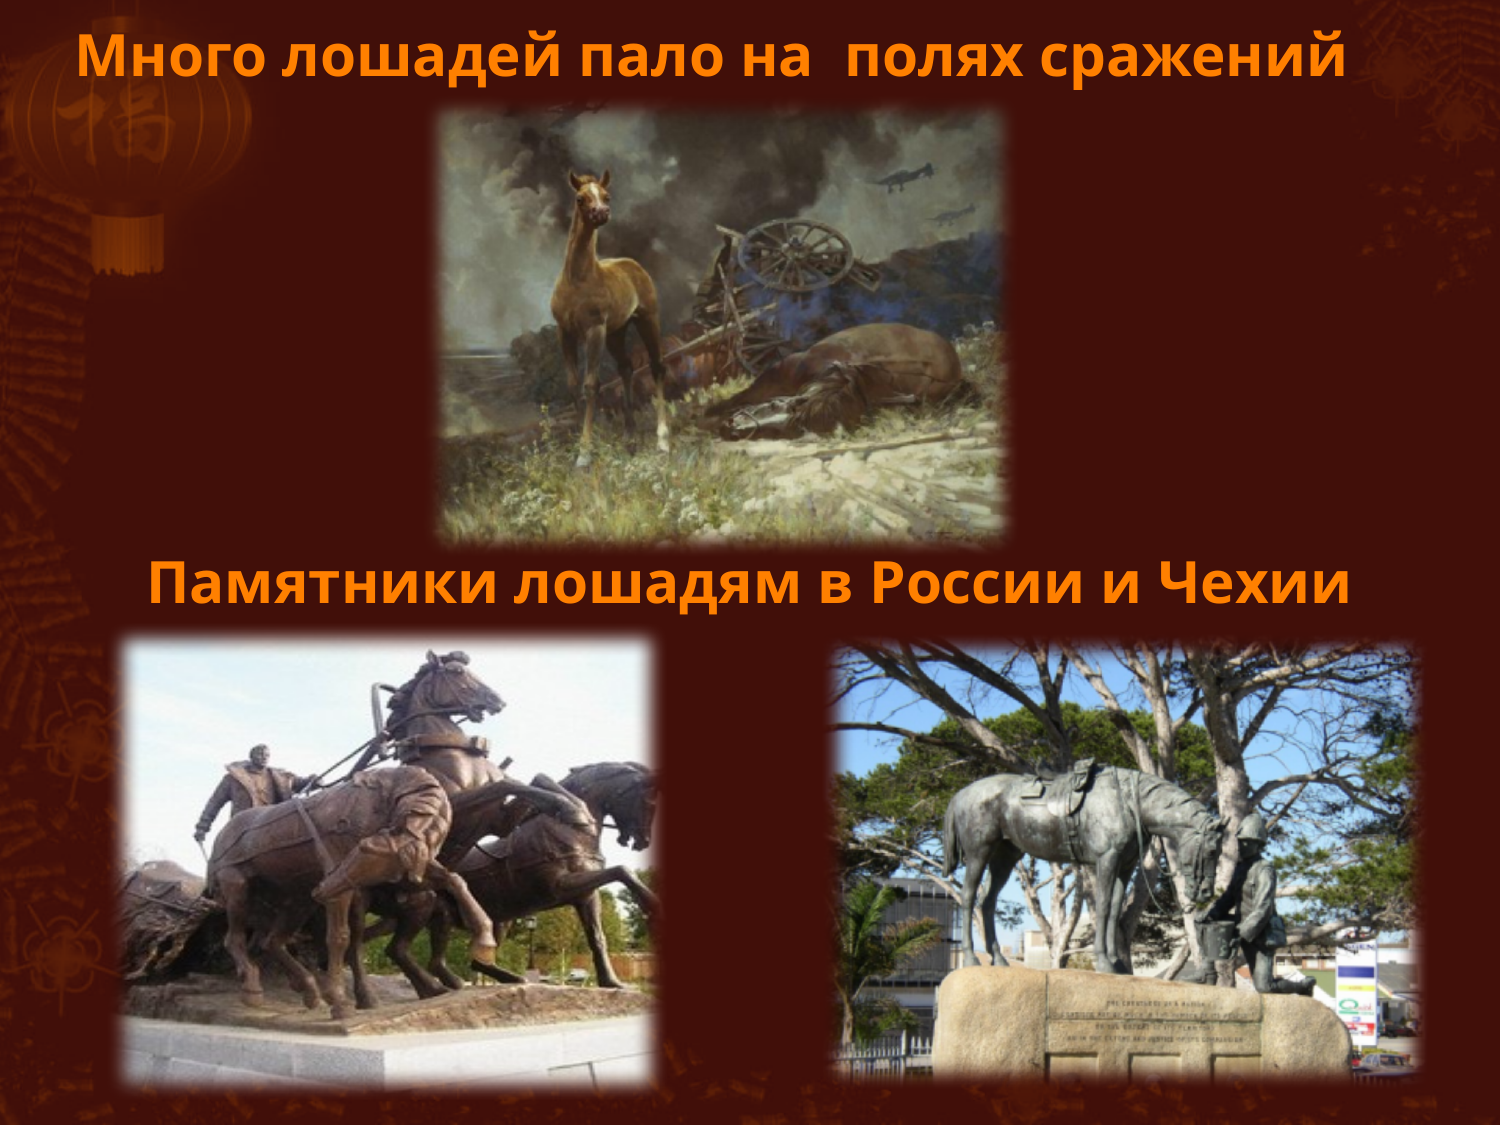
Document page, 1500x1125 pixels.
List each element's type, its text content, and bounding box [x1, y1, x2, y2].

text_box Памятники лошадям в России и Чехии [0, 527, 1500, 633]
title Много лошадей пало на полях сражений [41, 0, 1382, 106]
picture [421, 93, 1020, 560]
picture [819, 632, 1431, 1091]
picture [104, 620, 669, 1102]
